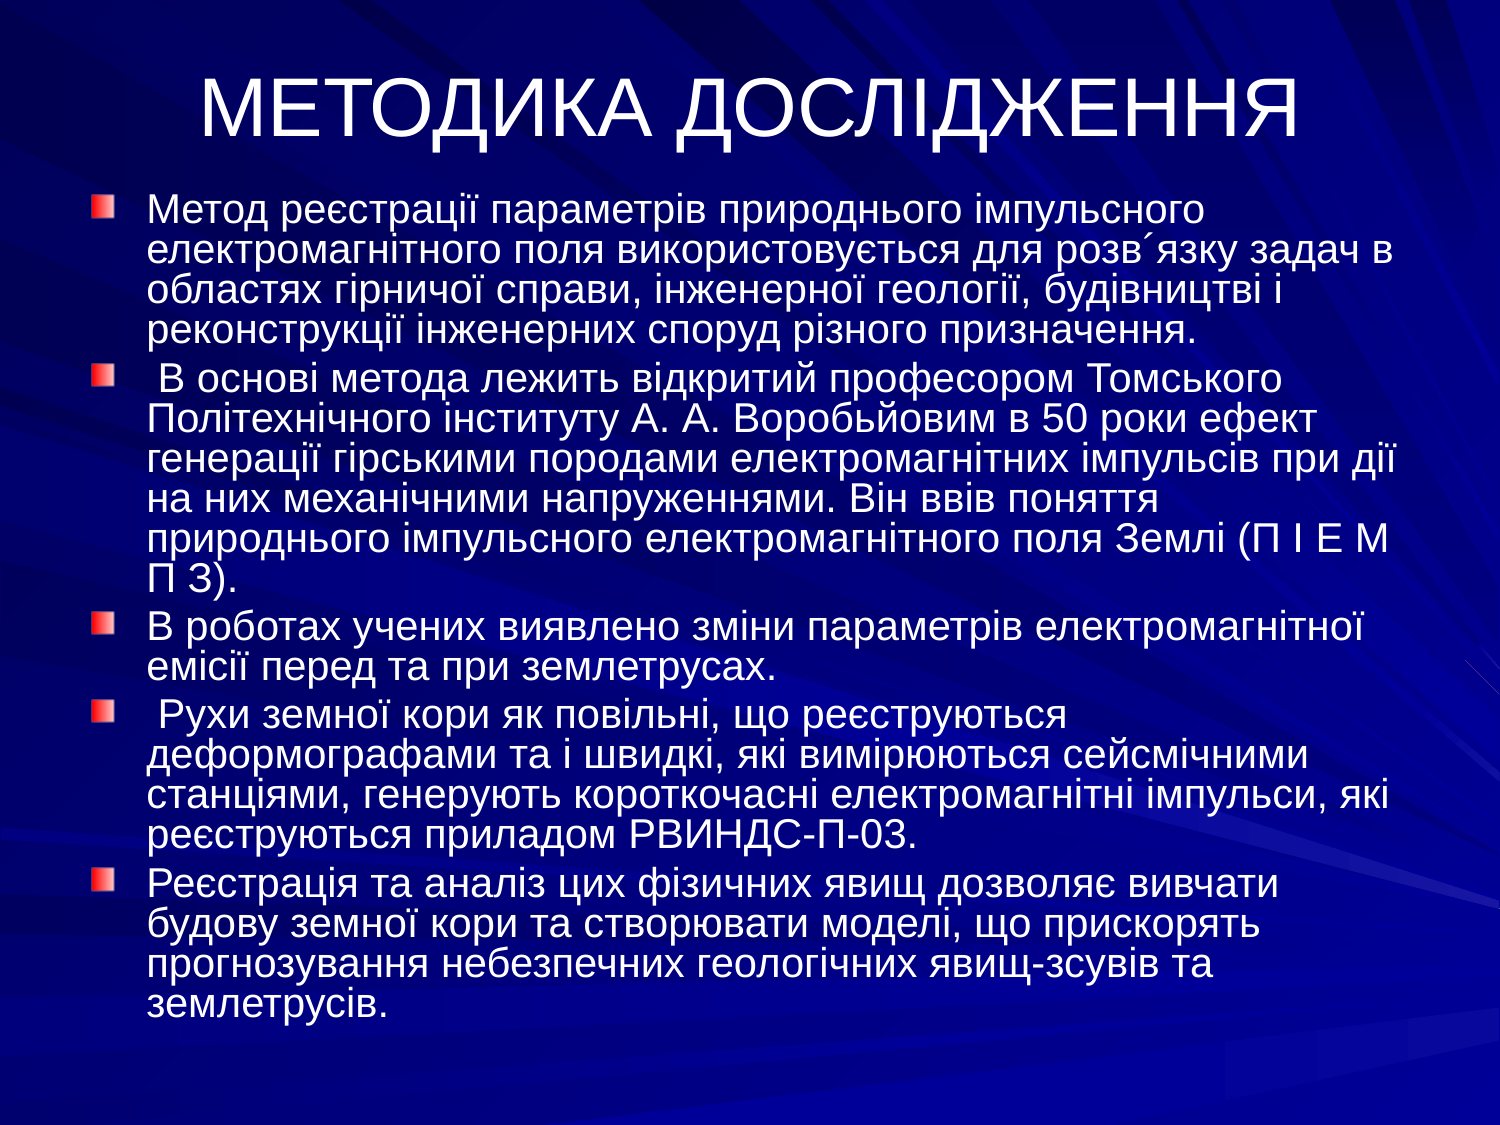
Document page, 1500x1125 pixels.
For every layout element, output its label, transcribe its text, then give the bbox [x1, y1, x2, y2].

picture [90, 362, 117, 389]
title МЕТОДИКА ДОСЛІДЖЕННЯ [74, 45, 1426, 162]
picture [90, 698, 117, 725]
picture [90, 193, 117, 221]
picture [90, 610, 117, 637]
list Метод реєстрації параметрів природнього імпульсного електромагнітного поля використовується для розв´язку задач в областях гірничої справи, інженерної геології, будівництві і реконструкції інженерних споруд різного призначення. В основі метода лежить відкритий професором Томського Політехнічного інституту А. А. Воробьйовим в 50 роки ефект генерації гірськими породами електромагнітних імпульсів при дії на них механічними напруженнями. Він ввів поняття природнього імпульсного електромагнітного поля Землі (П І Е М П З). В роботах учених виявлено зміни параметрів електромагнітної емісії перед та при землетрусах. Рухи земної кори як повільні, що реєструються деформографами та і швидкі, які вимірюються сейсмічними станціями, генерують короткочасні електромагнітні імпульси, які реєструються приладом РВИНДС-П-03. Реєстрація та аналіз цих фізичних явищ дозволяє вивчати будову земної кори та створювати моделі, що прискорять прогнозування небезпечних геологічних явищ-зсувів та землетрусів. [74, 184, 1426, 1125]
picture [90, 866, 117, 894]
